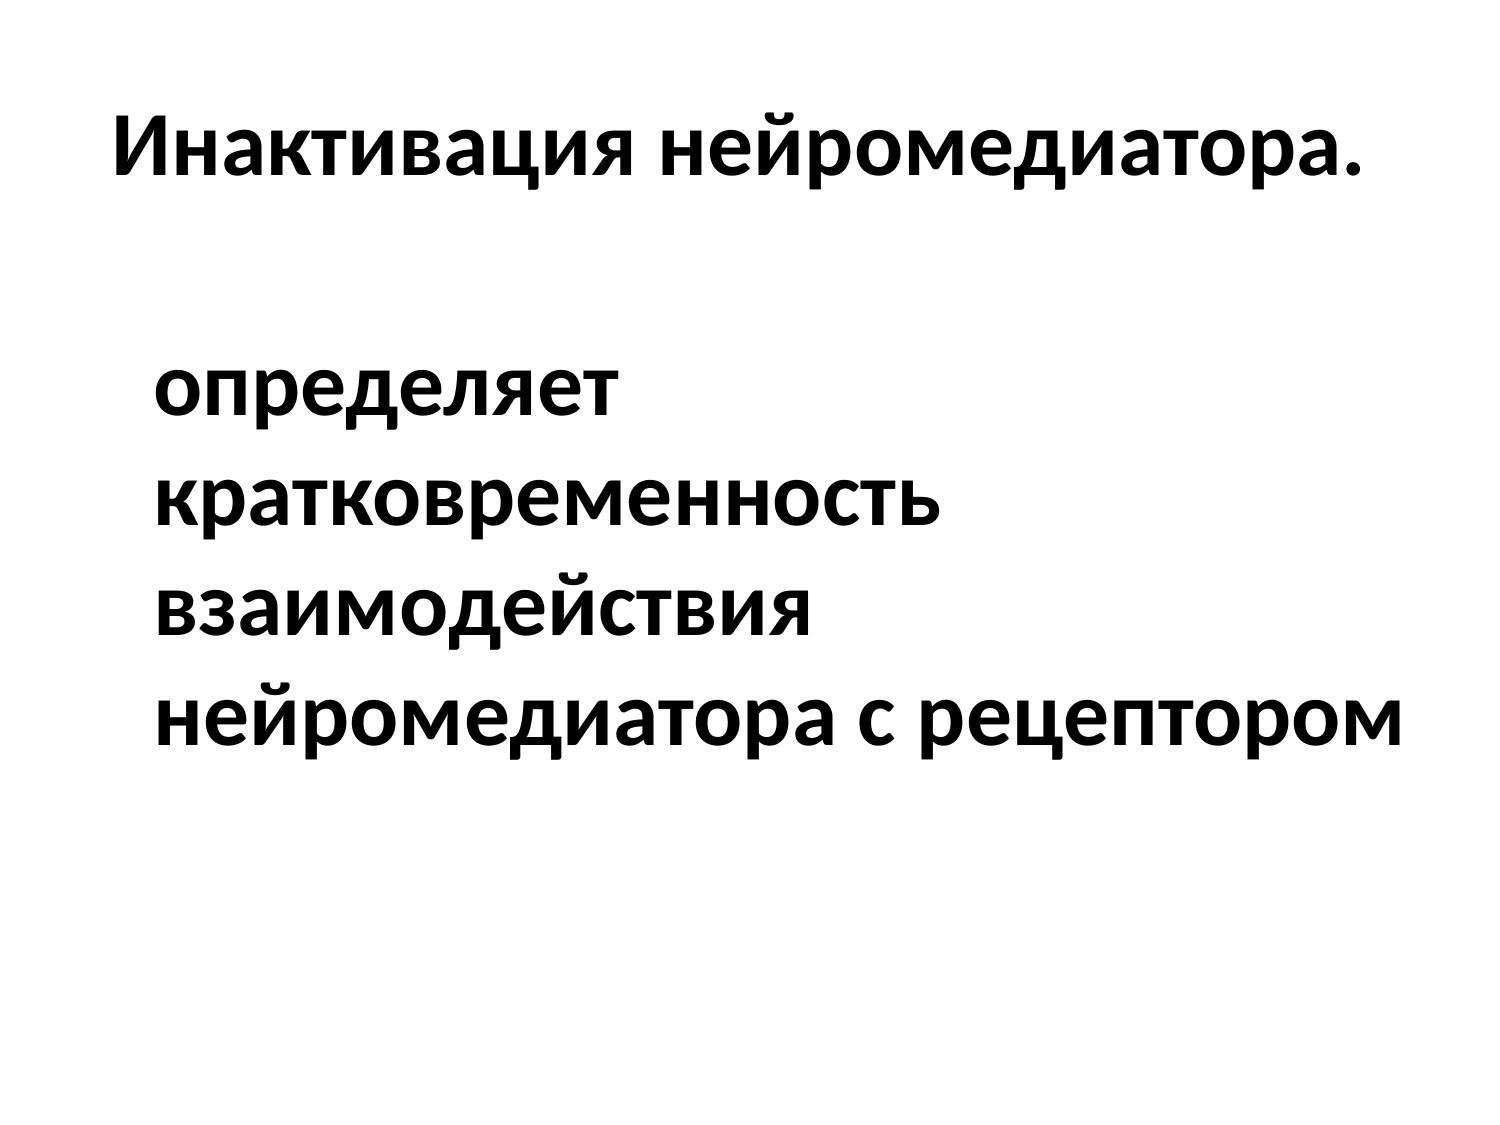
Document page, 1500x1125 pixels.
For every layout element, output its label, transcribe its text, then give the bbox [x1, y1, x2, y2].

title Инактивация нейромедиатора. [75, 45, 1425, 233]
list определяет кратковременность взаимодействия нейромедиатора с рецептором [82, 316, 1432, 903]
